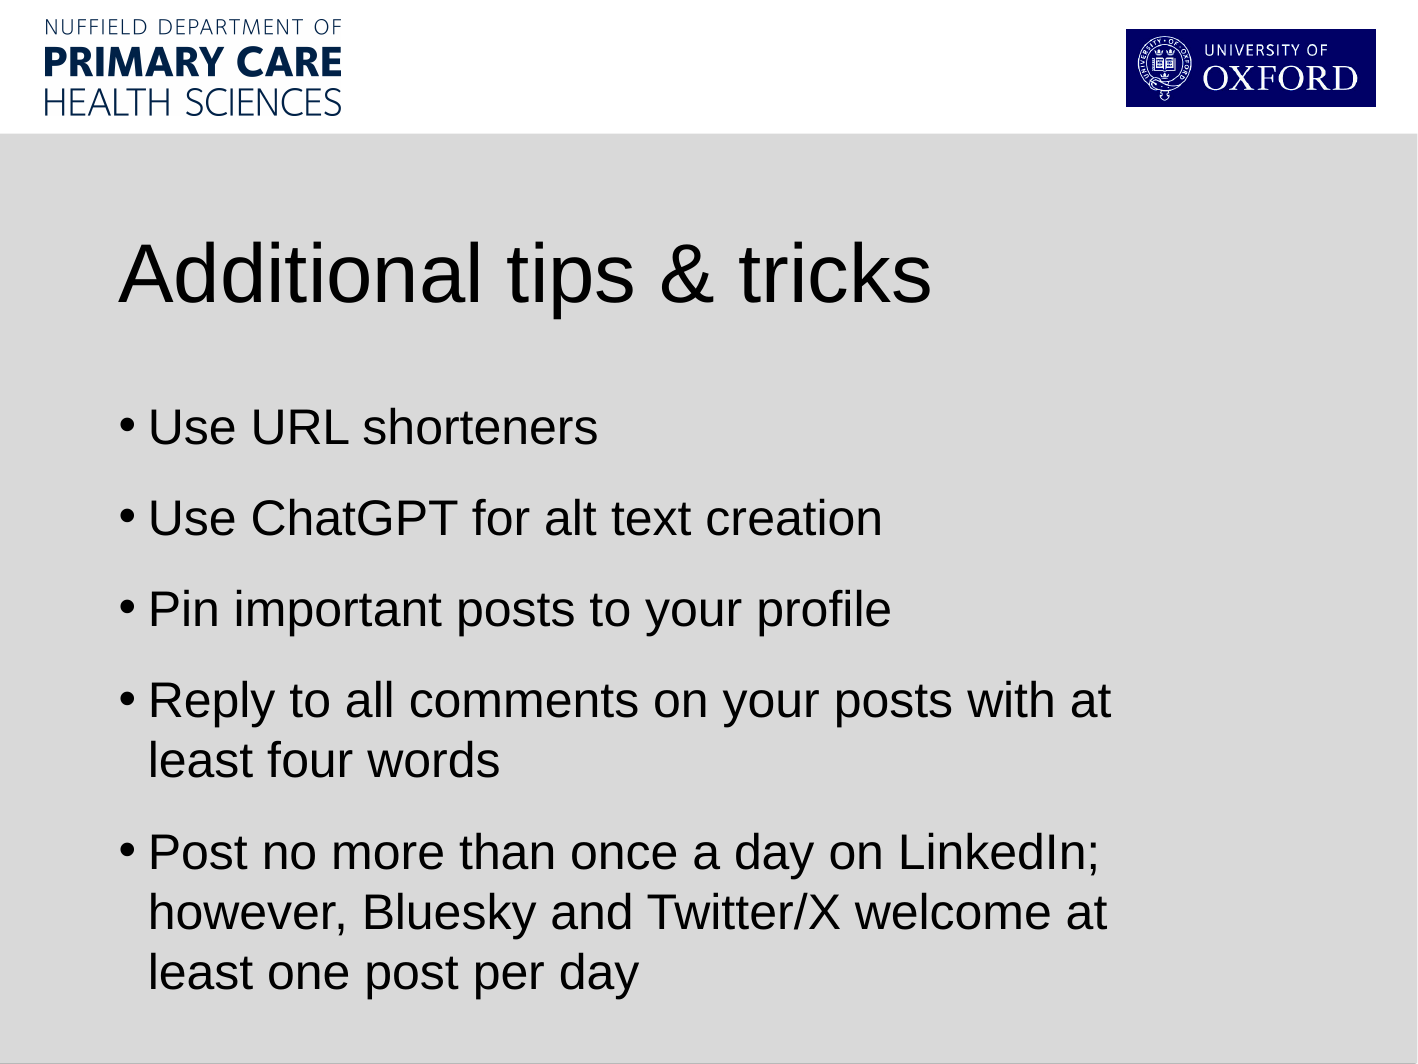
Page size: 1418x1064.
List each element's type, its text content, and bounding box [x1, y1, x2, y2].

picture [45, 19, 341, 116]
picture [1126, 29, 1376, 107]
text_box Use URL shorteners Use ChatGPT for alt text creation Pin important posts to your profile Reply to all comments on your posts with at least four words Post no more than once a day on LinkedIn; however, Bluesky and Twitter/X welcome at least one post per day [103, 386, 1204, 1007]
text_box Additional tips & tricks [103, 212, 1046, 362]
